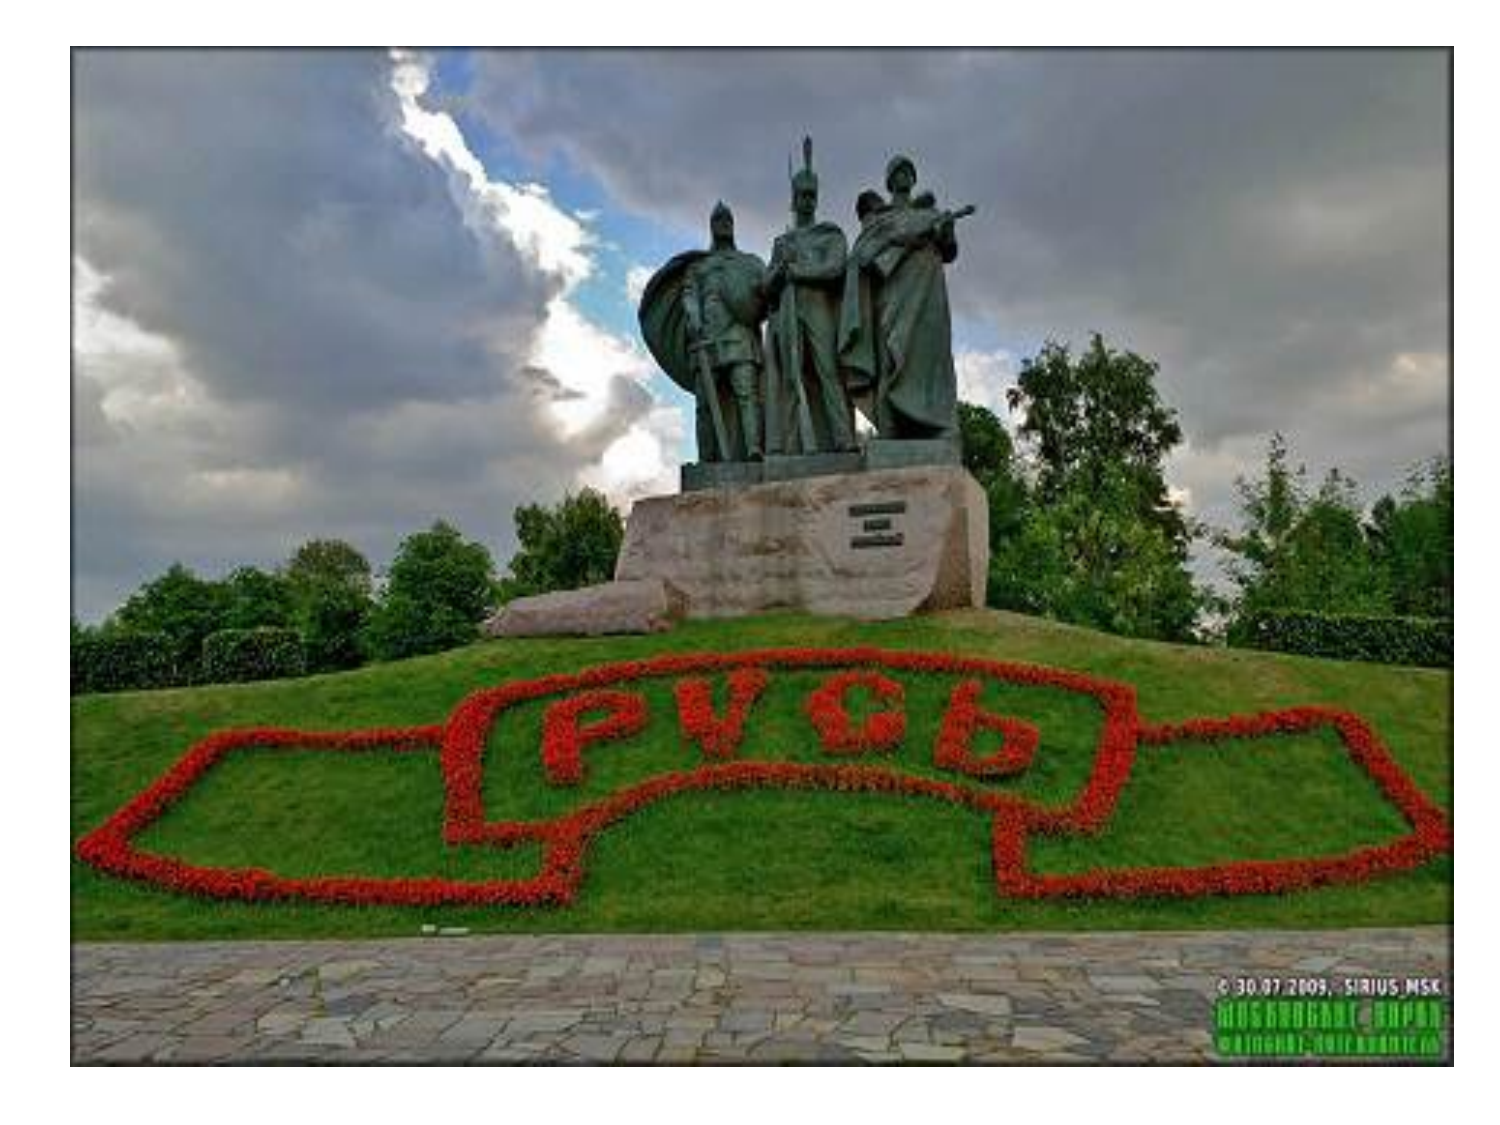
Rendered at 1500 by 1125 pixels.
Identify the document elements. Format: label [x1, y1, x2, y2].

list [70, 46, 1454, 1067]
